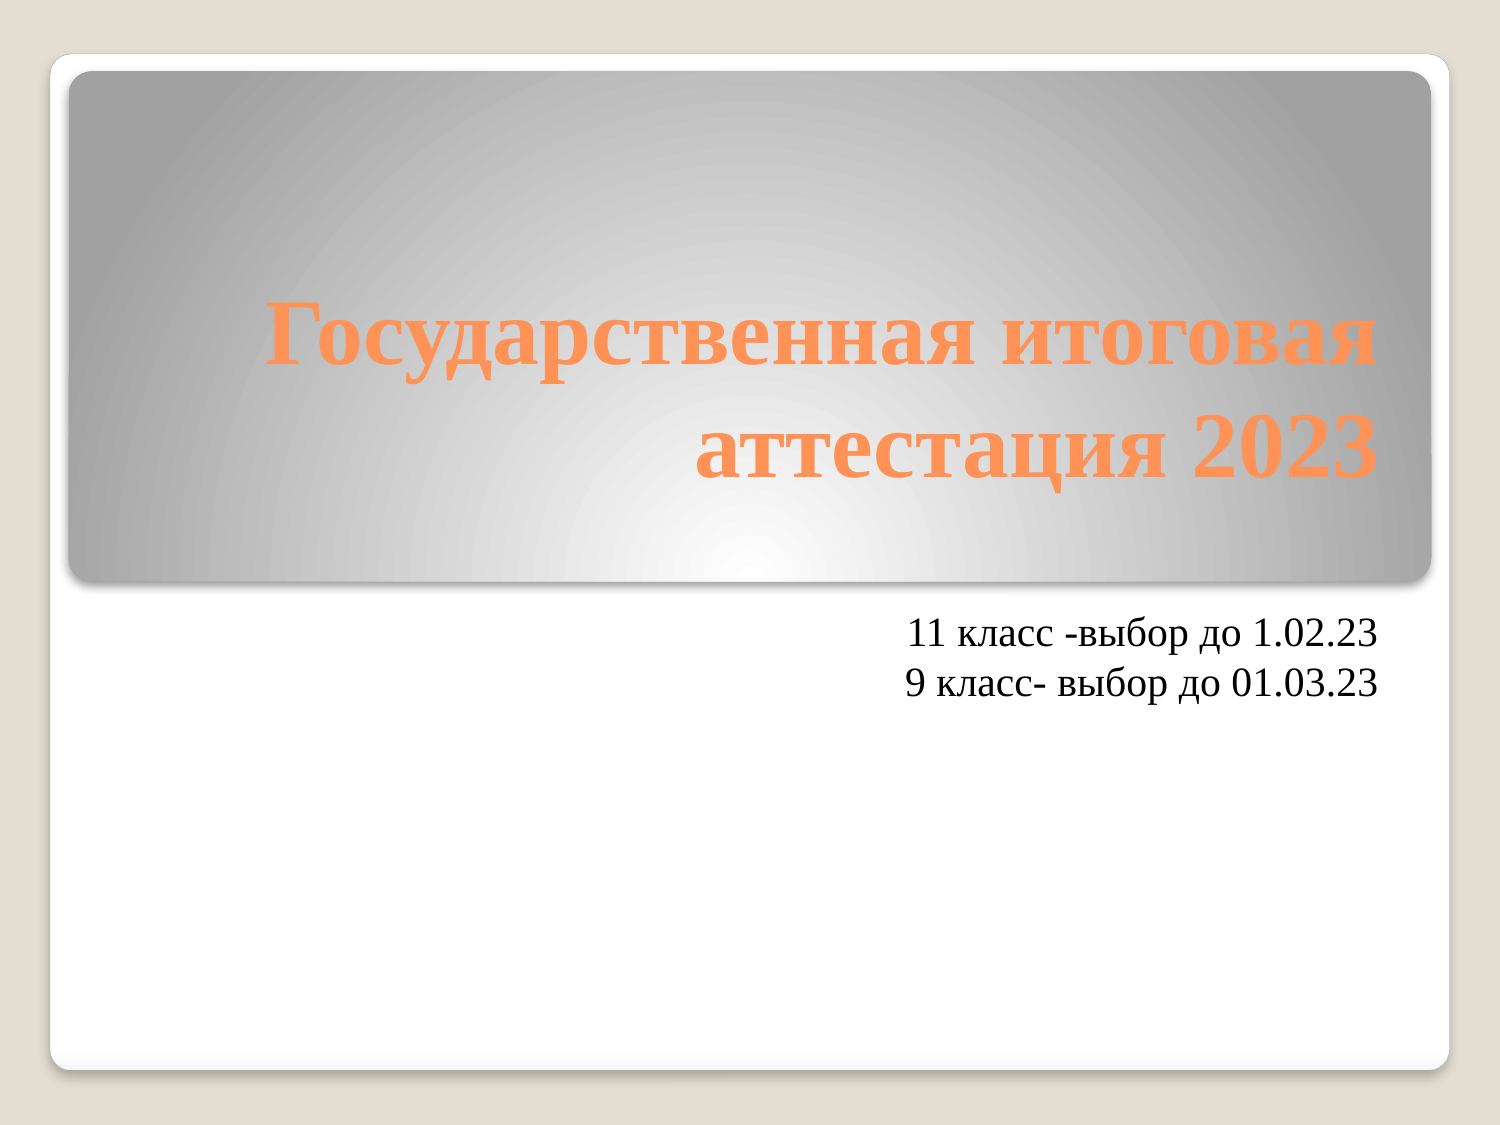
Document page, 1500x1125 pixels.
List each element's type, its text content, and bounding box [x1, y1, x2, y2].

subtitle 11 класс -выбор до 1.02.23 9 класс- выбор до 01.03.23 [118, 604, 1394, 755]
title Государственная итоговая аттестация 2023 [112, 125, 1388, 504]
